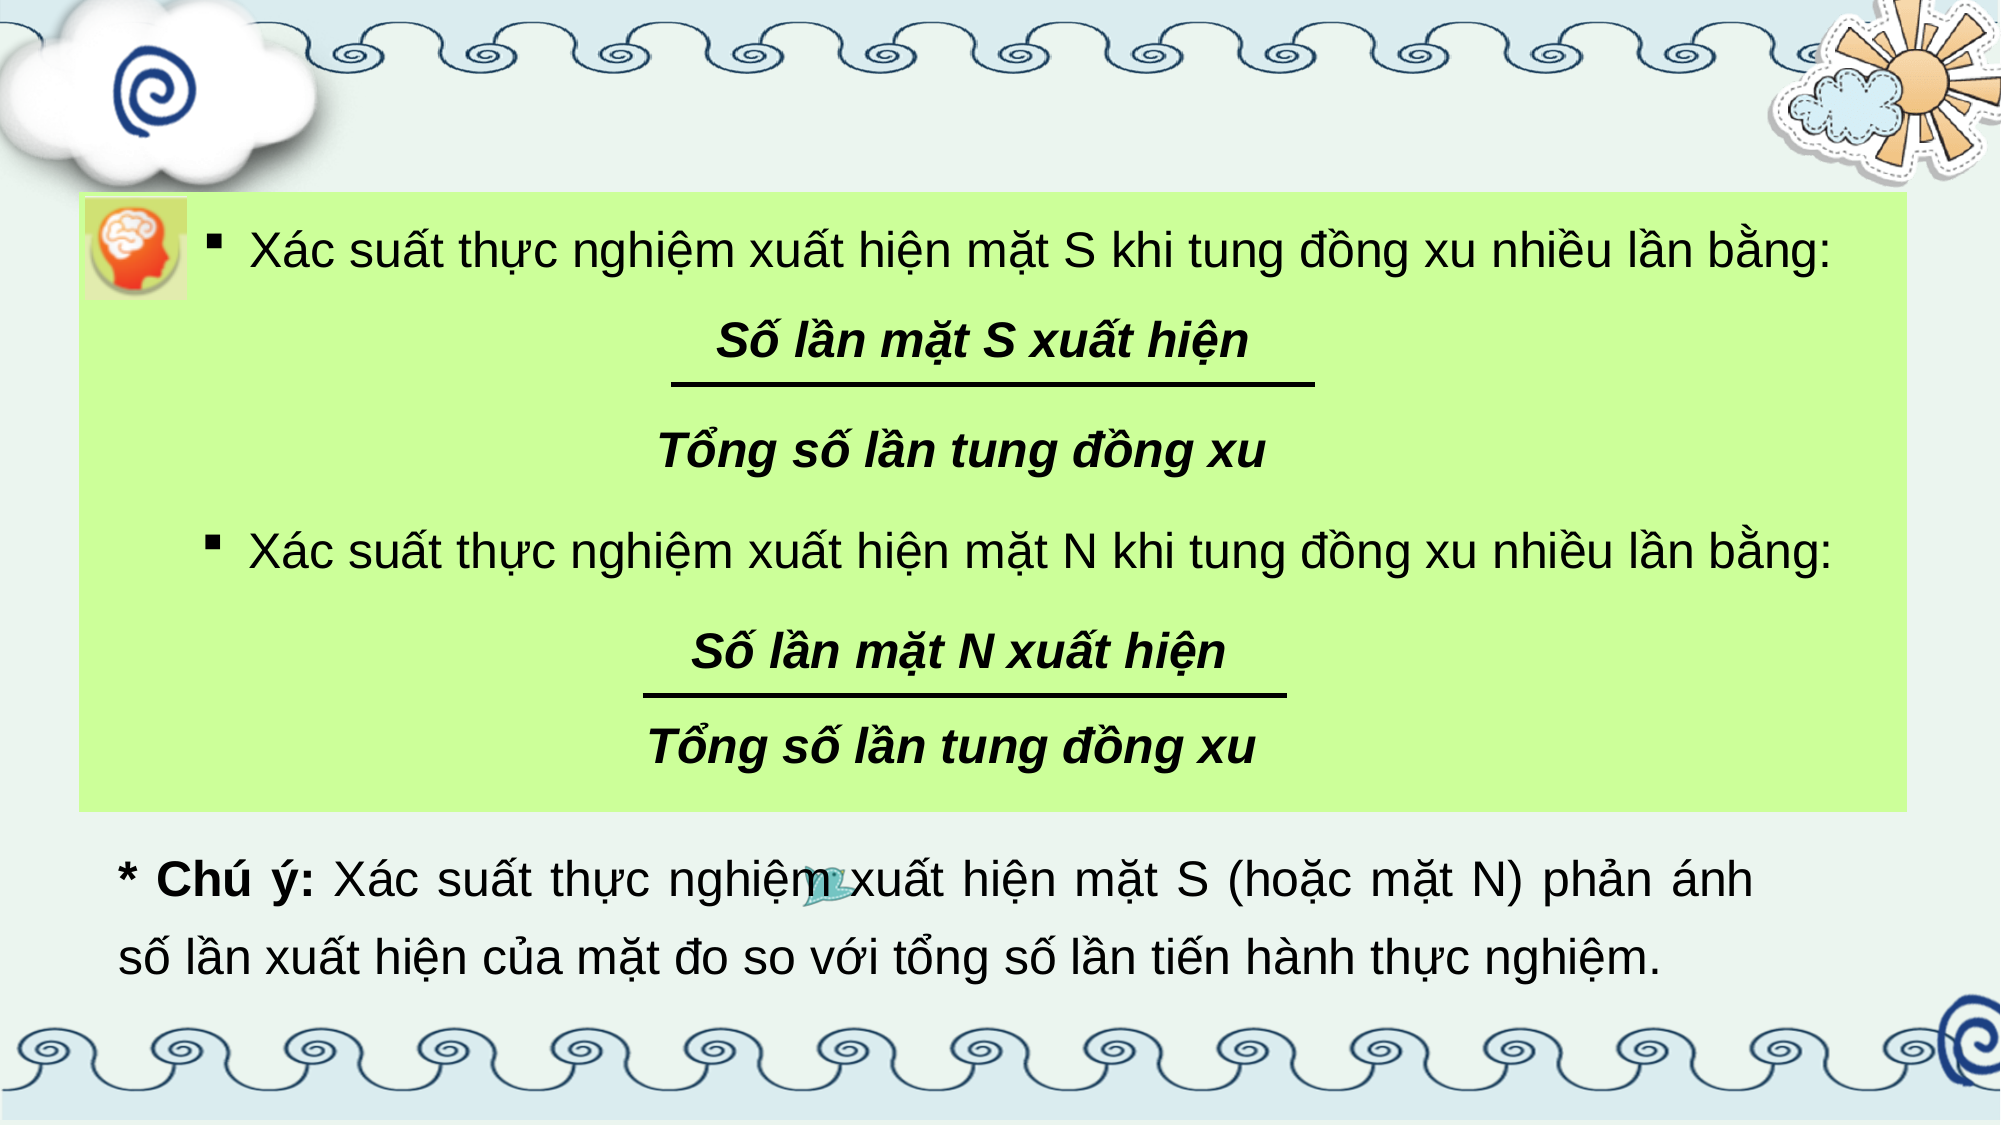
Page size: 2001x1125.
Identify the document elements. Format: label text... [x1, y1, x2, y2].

text_box * Chú ý: Xác suất thực nghiệm xuất hiện mặt S (hoặc mặt N) phản ánh số lần xuất hiện của mặt đo so với tổng số lần tiến hành thực nghiệm. [103, 821, 1771, 993]
picture [0, 0, 2001, 326]
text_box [79, 191, 1907, 813]
picture [752, 813, 938, 955]
picture [3, 883, 2001, 1125]
